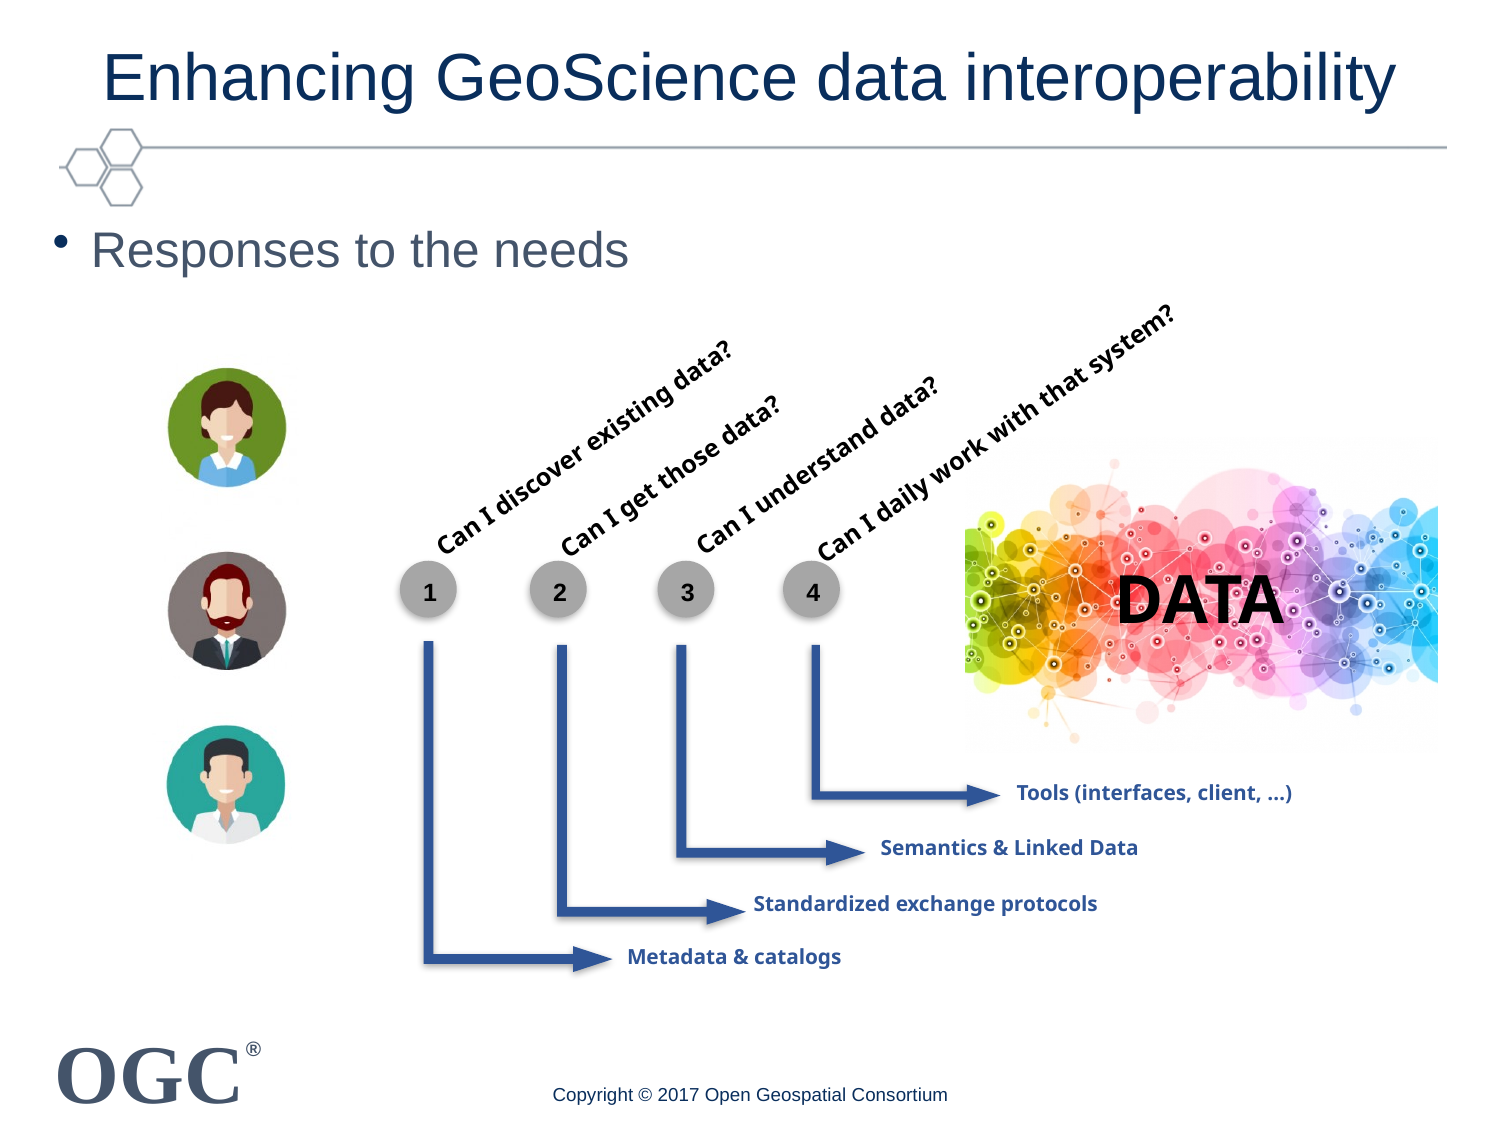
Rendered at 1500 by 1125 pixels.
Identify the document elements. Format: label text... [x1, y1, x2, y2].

picture [161, 353, 299, 679]
text_box 3 [657, 560, 715, 618]
text_box Can I understand data? [673, 354, 962, 575]
text_box 2 [529, 561, 587, 618]
title Enhancing GeoScience data interoperability [37, 22, 1463, 136]
text_box Can I discover existing data? [413, 318, 755, 576]
text_box Tools (interfaces, client, …) [1001, 772, 1313, 812]
list Responses to the needs [37, 209, 1500, 1013]
text_box [676, 644, 865, 866]
picture [59, 136, 1447, 208]
text_box [423, 641, 612, 972]
text_box Metadata & catalogs [612, 936, 856, 977]
text_box [811, 644, 1001, 807]
text_box Can I get those data? [537, 373, 803, 578]
text_box Semantics & Linked Data [865, 827, 1154, 867]
text_box 4 [783, 560, 840, 618]
text_box 1 [399, 560, 457, 618]
footer Copyright © 2017 Open Geospatial Consortium [487, 1074, 1013, 1113]
picture [152, 712, 292, 861]
text_box Standardized exchange protocols [738, 882, 1113, 923]
text_box [557, 644, 738, 925]
picture [964, 437, 1438, 753]
